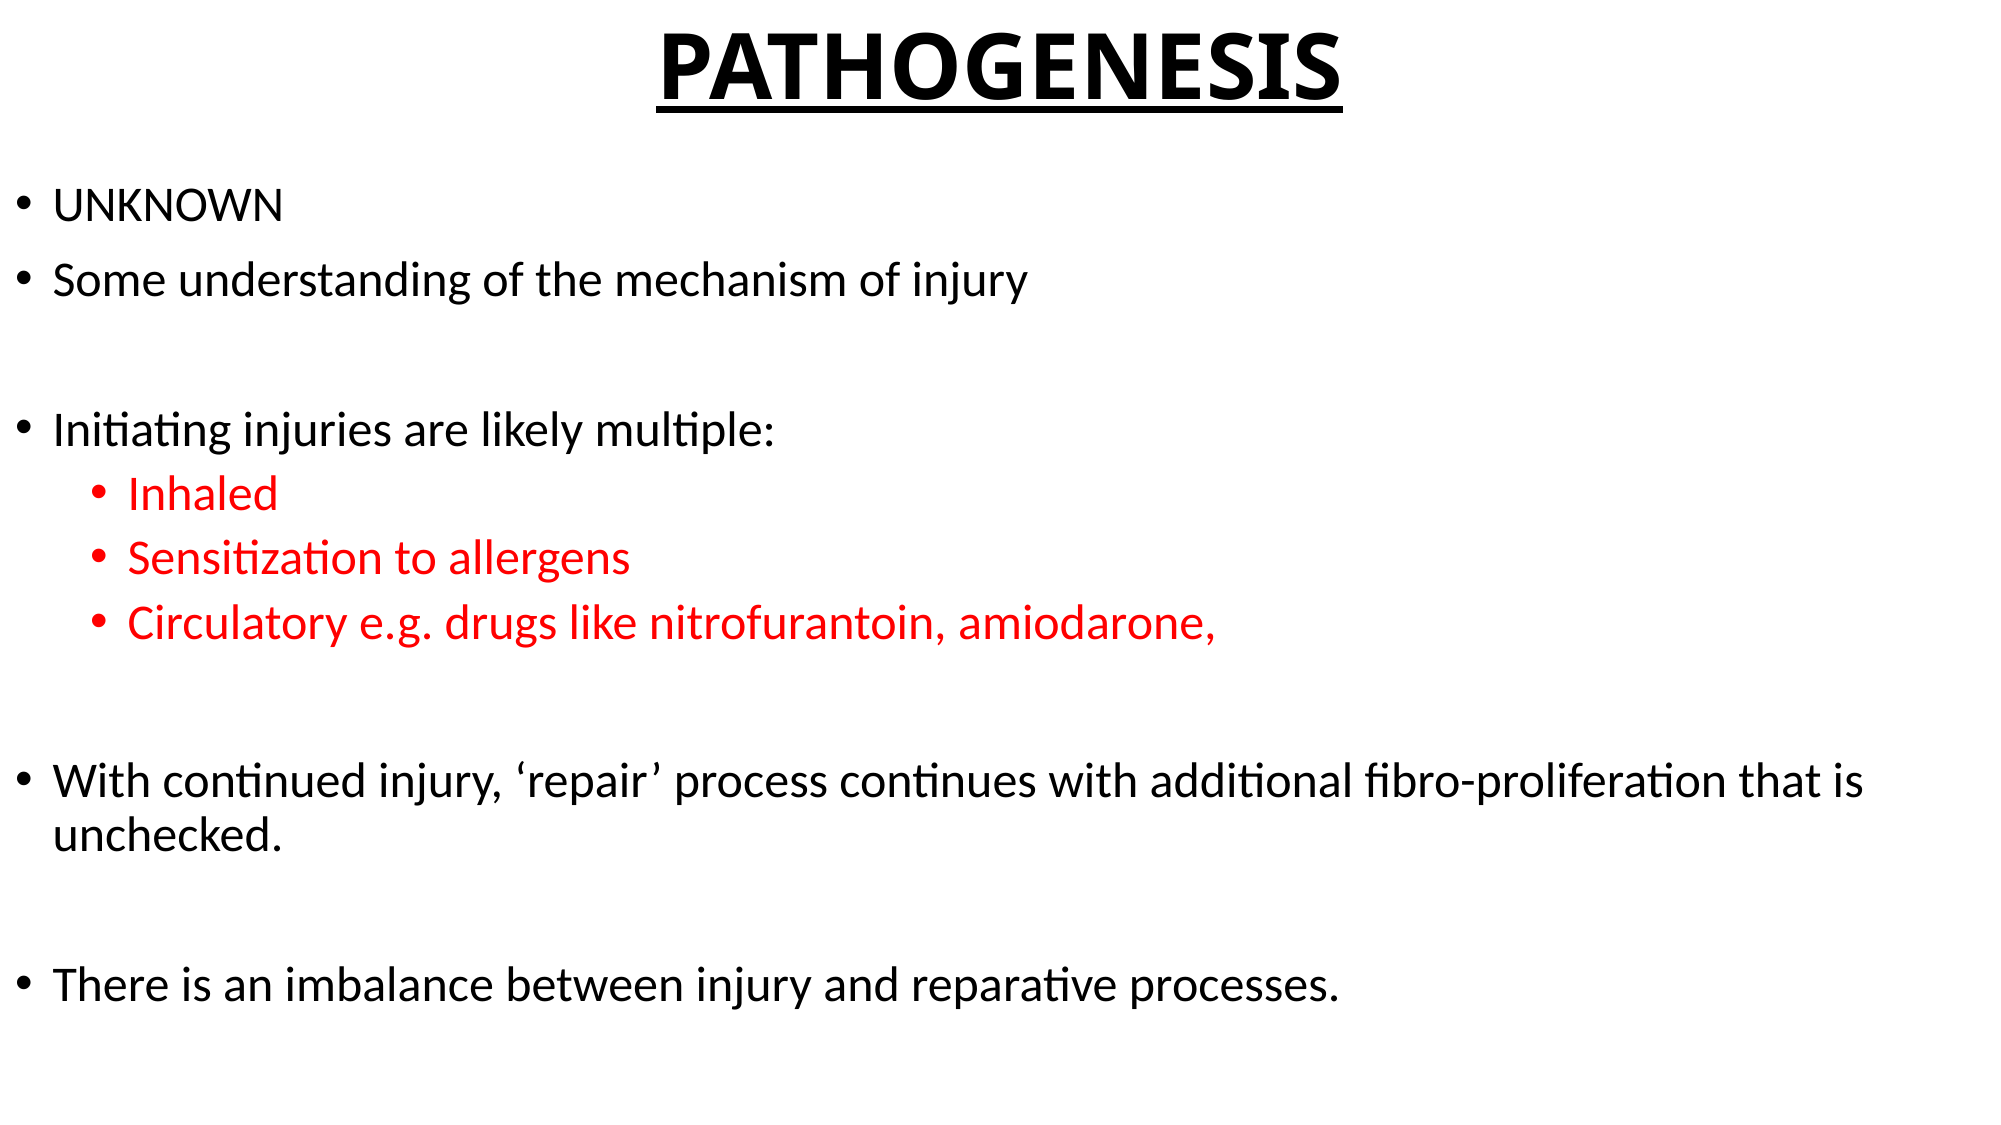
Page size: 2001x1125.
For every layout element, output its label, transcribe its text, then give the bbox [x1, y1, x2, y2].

list UNKNOWN Some understanding of the mechanism of injury Initiating injuries are likely multiple: Inhaled Sensitization to allergens Circulatory e.g. drugs like nitrofurantoin, amiodarone, With continued injury, ‘repair’ process continues with additional fibro-proliferation that is unchecked. There is an imbalance between injury and reparative processes. [0, 170, 2000, 1125]
title PATHOGENESIS [0, 0, 2000, 140]
